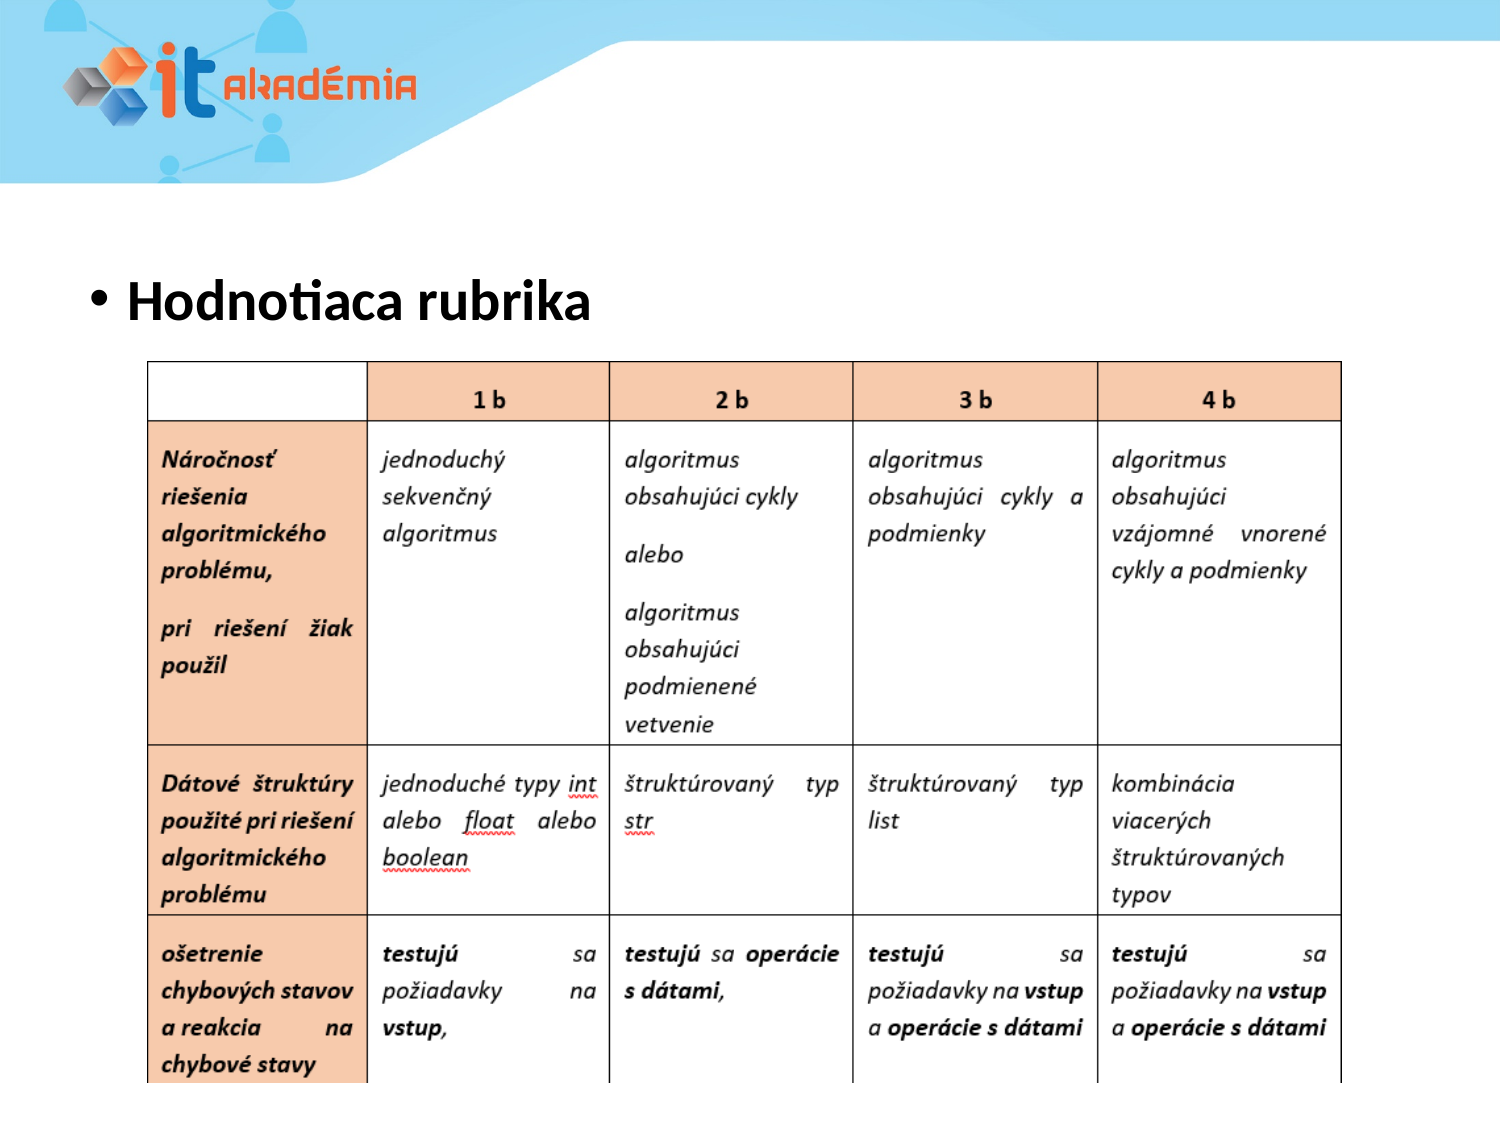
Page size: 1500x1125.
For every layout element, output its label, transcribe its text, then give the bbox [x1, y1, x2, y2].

picture [0, 0, 1500, 193]
picture [147, 361, 1342, 1083]
list Hodnotiaca rubrika [75, 262, 1500, 1083]
